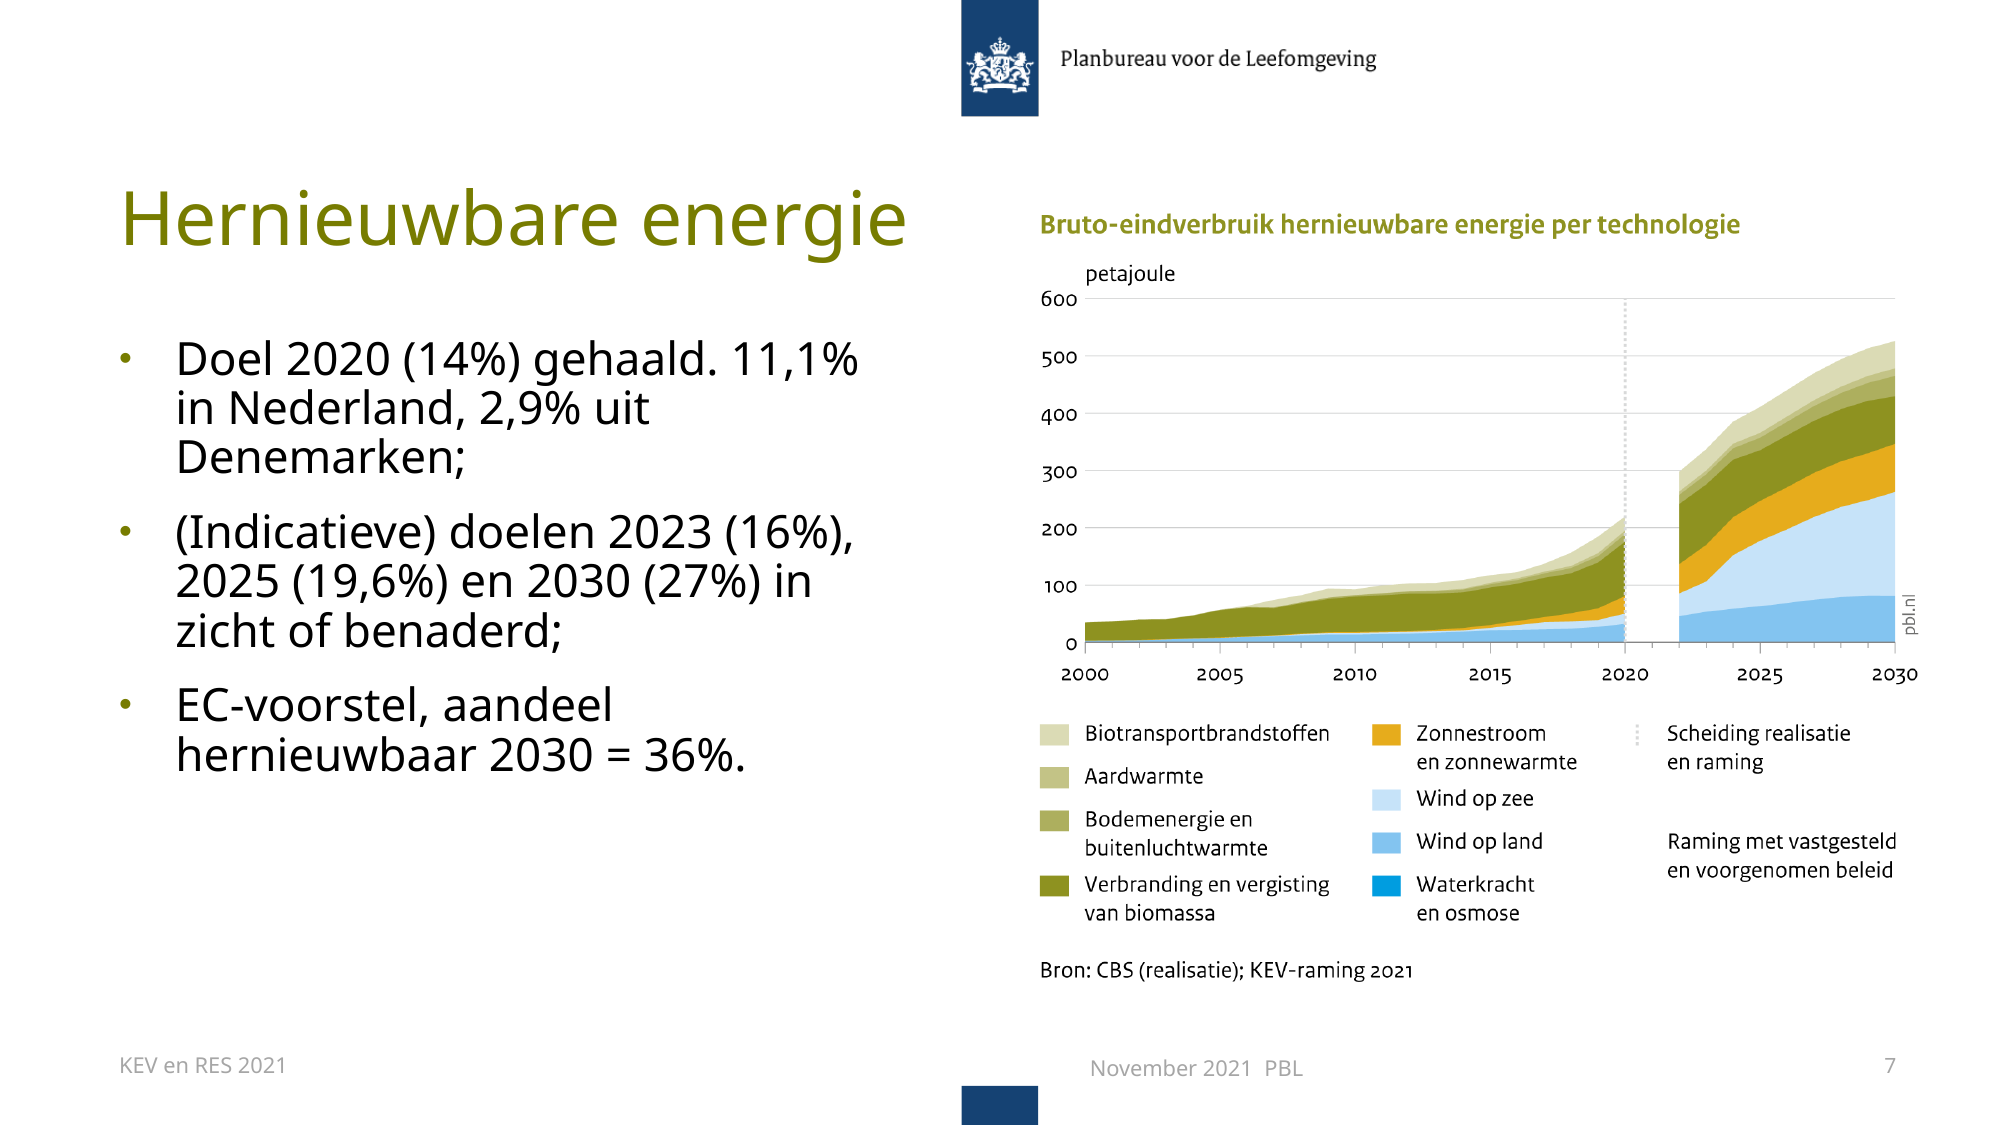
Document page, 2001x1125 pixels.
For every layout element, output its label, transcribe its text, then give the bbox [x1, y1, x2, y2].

picture [0, 0, 2000, 175]
footer KEV en RES 2021 [104, 1045, 925, 1089]
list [1008, 172, 1924, 987]
title Hernieuwbare energie [104, 172, 925, 329]
list Doel 2020 (14%) gehaald. 11,1% in Nederland, 2,9% uit Denemarken; (Indicatieve) doelen 2023 (16%), 2025 (19,6%) en 2030 (27%) in zicht of benaderd; EC-voorstel, aandeel hernieuwbaar 2030 = 36%. [104, 329, 925, 1021]
slide_number 7 [1745, 1045, 1897, 1089]
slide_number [1074, 1045, 1696, 1089]
